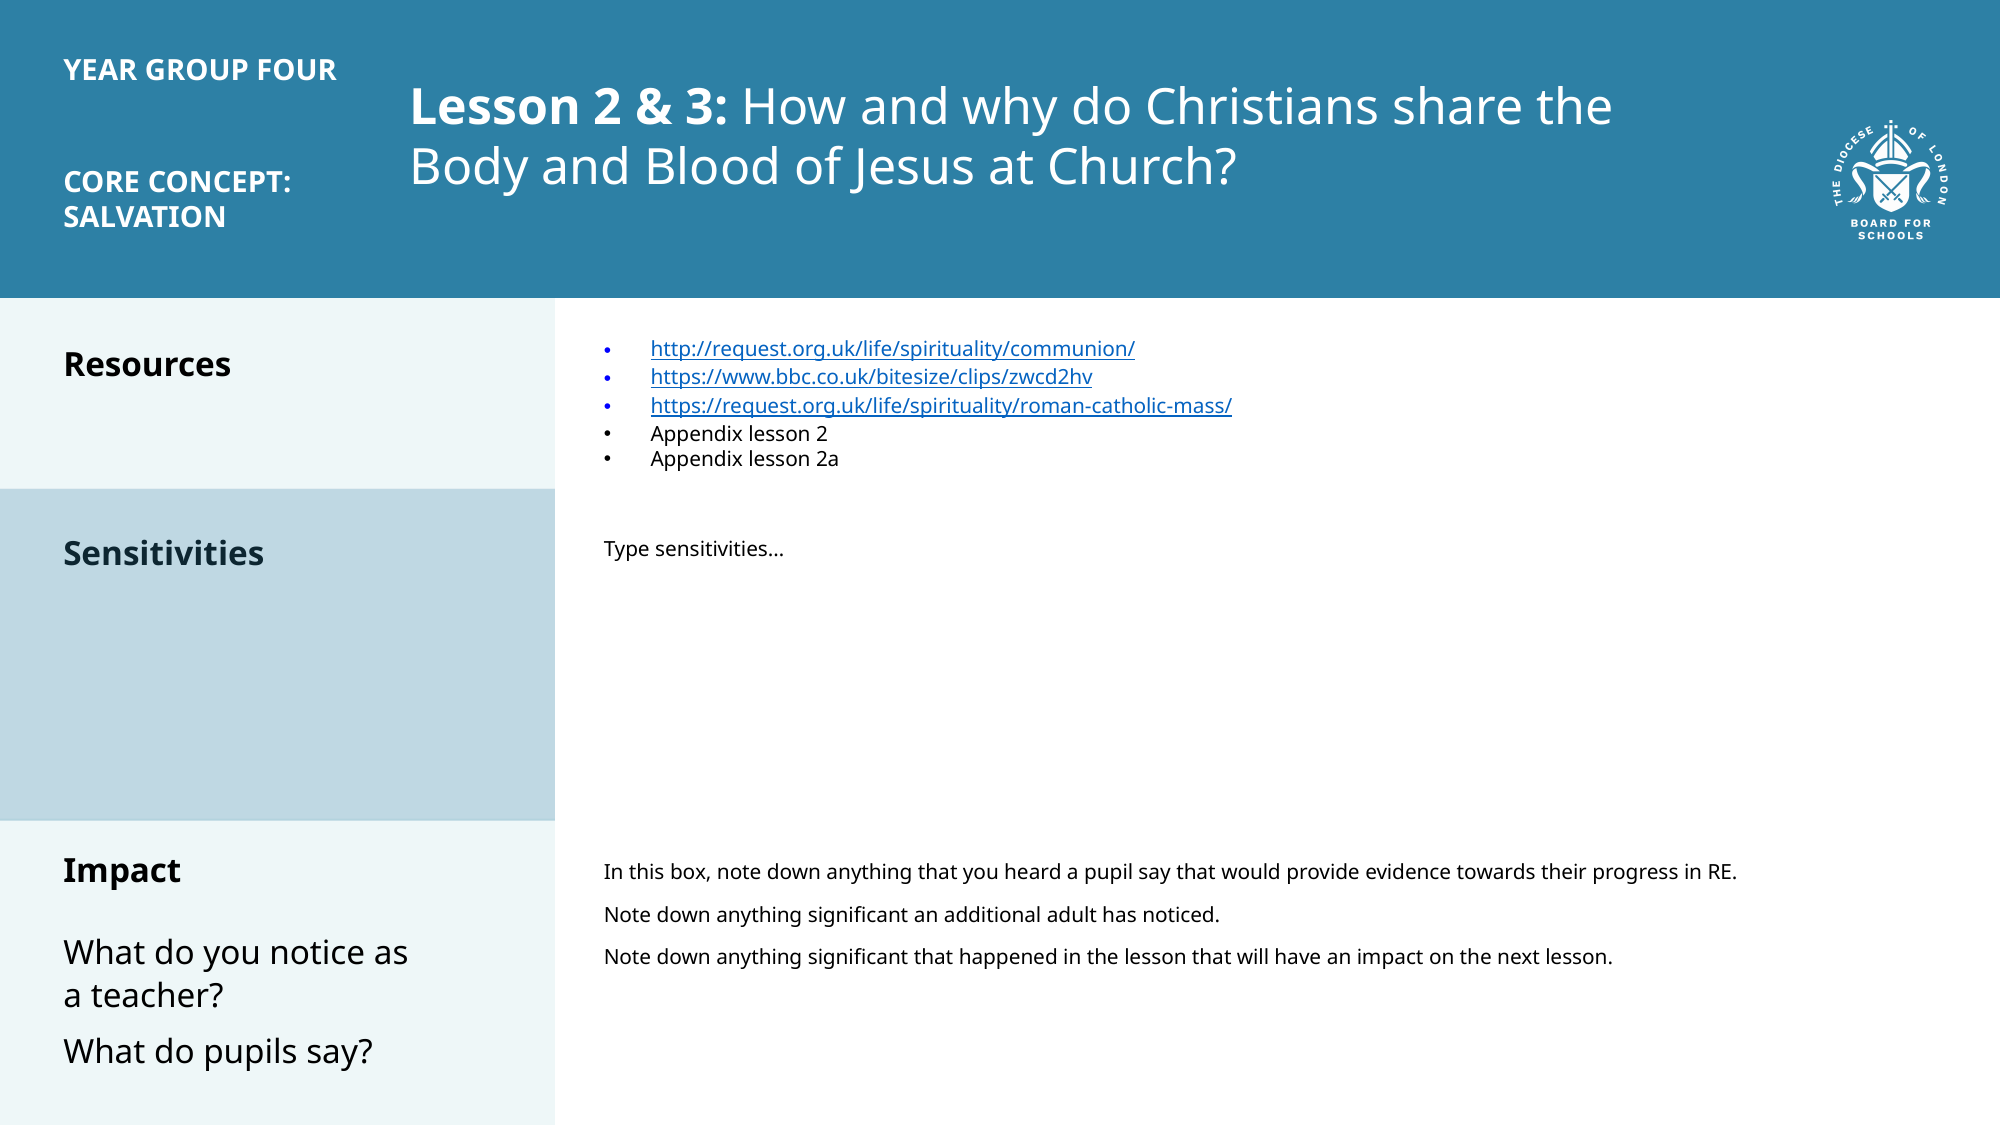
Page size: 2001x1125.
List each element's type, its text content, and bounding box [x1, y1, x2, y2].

text_box [0, 0, 2000, 299]
text_box [0, 822, 556, 1125]
text_box Impact What do you notice as a teacher? What do pupils say? [48, 841, 440, 1078]
text_box In this box, note down anything that you heard a pupil say that would provide evidence towards their progress in RE. Note down anything significant an additional adult has noticed. Note down anything significant that happened in the lesson that will have an impact on the next lesson. [589, 849, 1935, 976]
text_box Resources [48, 335, 440, 390]
picture [1828, 118, 1952, 242]
text_box CORE CONCEPT: SALVATION [48, 155, 461, 241]
text_box Type sensitivities… [589, 525, 1935, 569]
text_box http://request.org.uk/life/spirituality/communion/ https://www.bbc.co.uk/bitesize/clips/zwcd2hv https://request.org.uk/life/spirituality/roman-catholic-mass/ Appendix lesson 2 Appendix lesson 2a [589, 328, 1935, 478]
text_box [0, 297, 556, 488]
text_box Lesson 2 & 3: How and why do Christians share the Body and Blood of Jesus at Church? [395, 66, 1714, 202]
text_box YEAR GROUP FOUR [48, 43, 461, 94]
picture [64, 939, 188, 1063]
text_box [0, 488, 556, 822]
